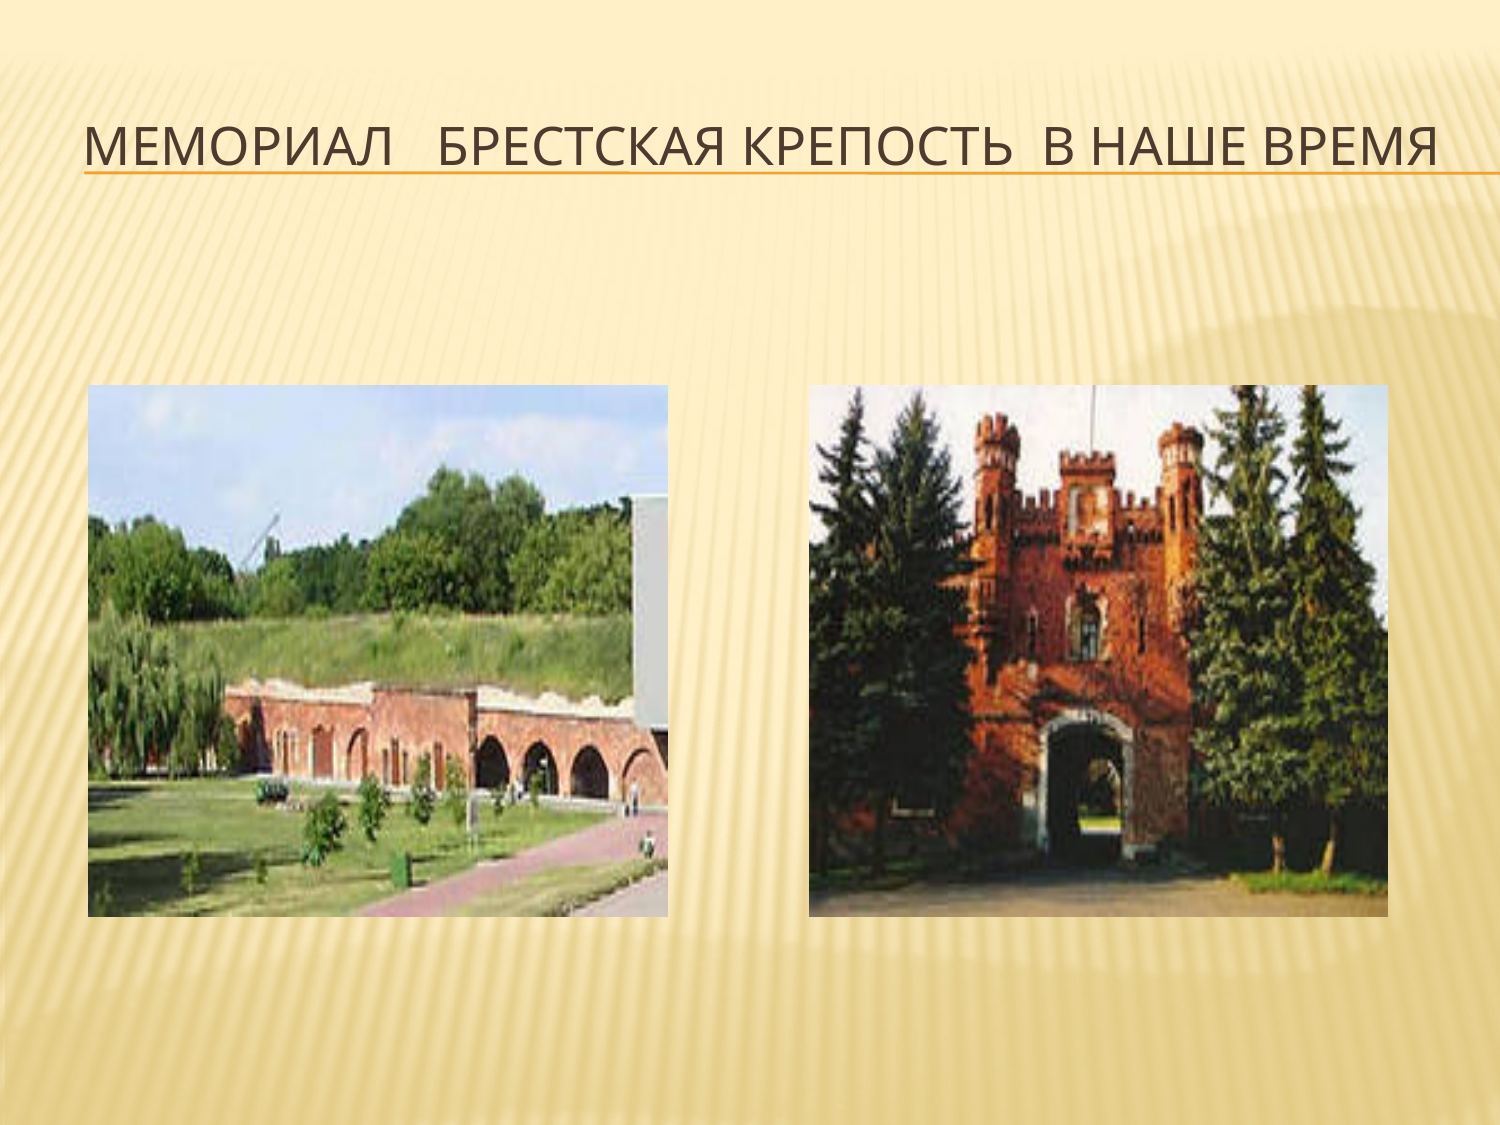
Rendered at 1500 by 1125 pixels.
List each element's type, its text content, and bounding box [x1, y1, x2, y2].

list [808, 385, 1389, 918]
title Мемориал Брестская крепость в наше время [49, 75, 1475, 213]
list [88, 385, 668, 918]
